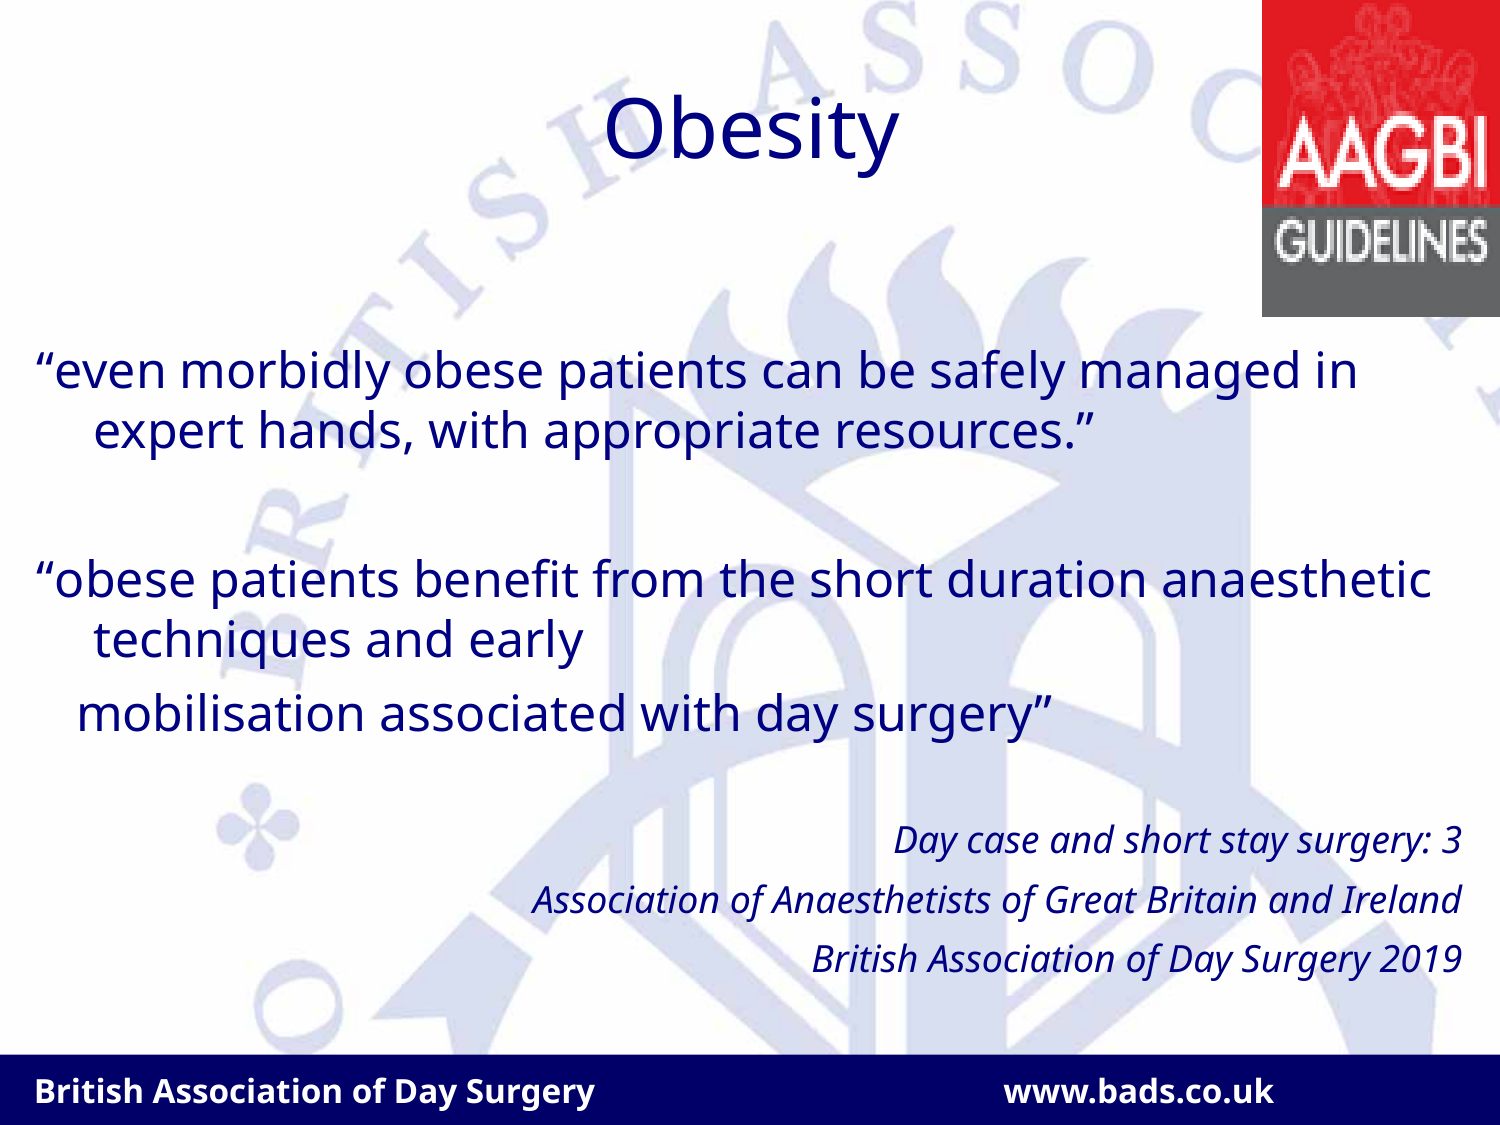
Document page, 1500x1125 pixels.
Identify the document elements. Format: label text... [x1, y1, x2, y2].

title Obesity [245, 30, 1258, 219]
picture [0, 0, 1500, 1054]
list “even morbidly obese patients can be safely managed in expert hands, with appropriate resources.” “obese patients benefit from the short duration anaesthetic techniques and early mobilisation associated with day surgery” Day case and short stay surgery: 3 Association of Anaesthetists of Great Britain and Ireland British Association of Day Surgery 2019 [29, 330, 1471, 987]
